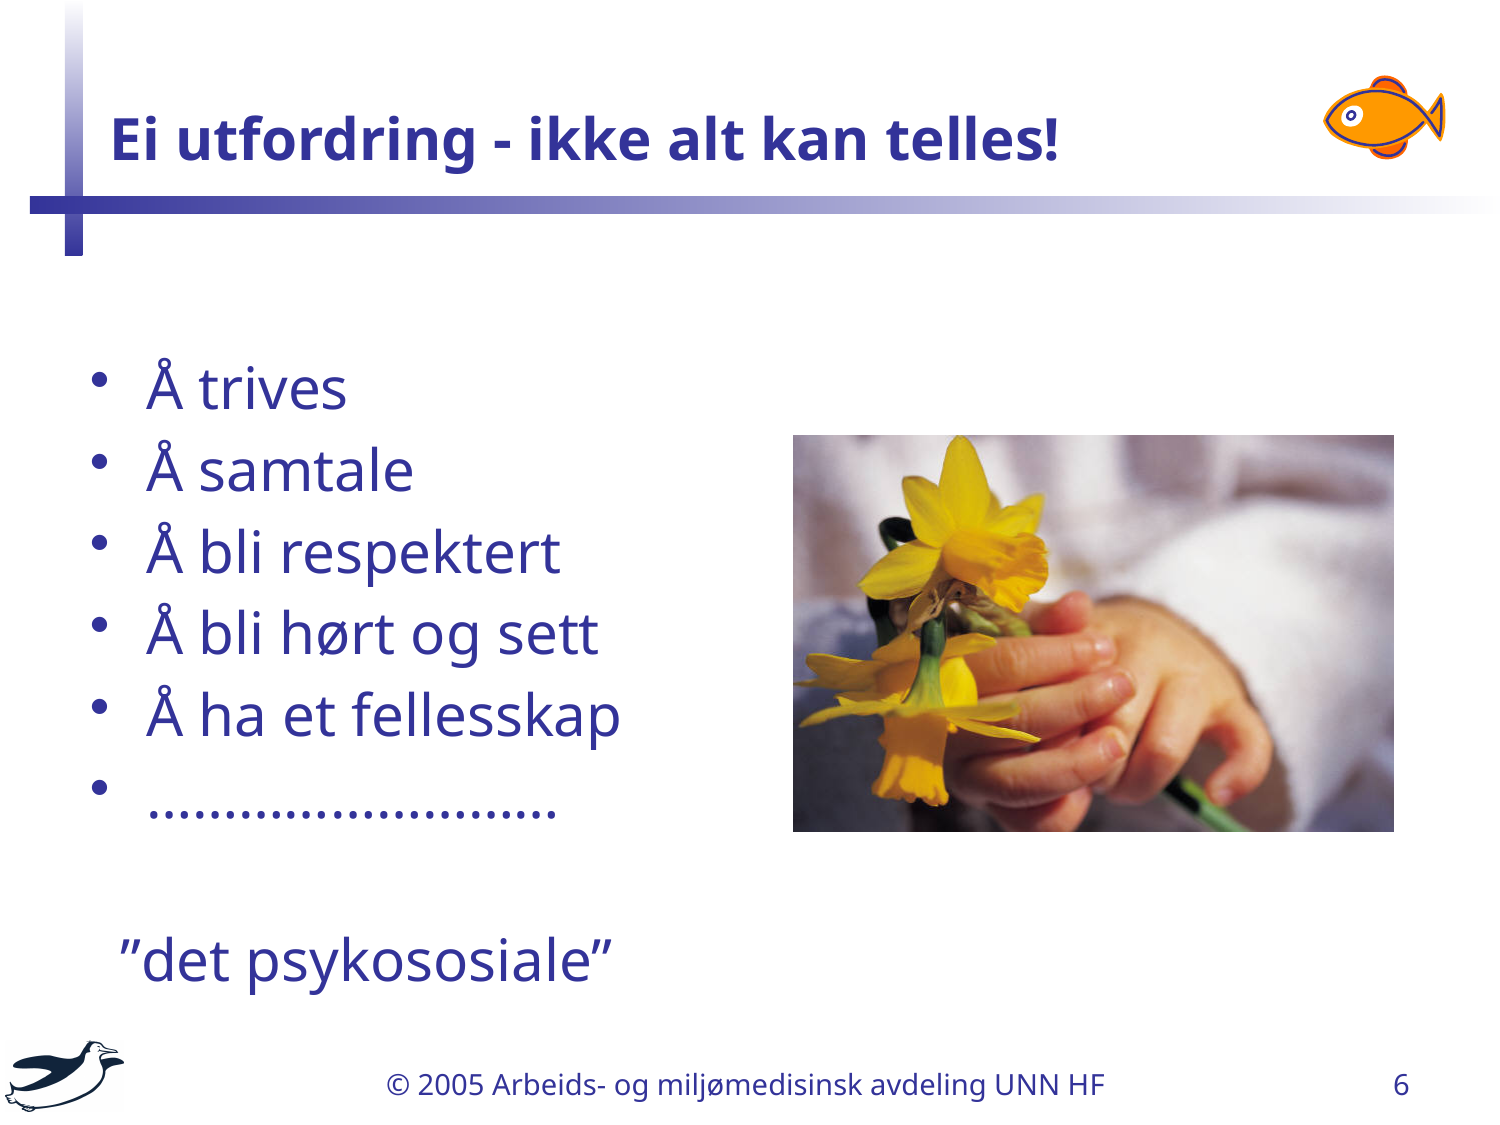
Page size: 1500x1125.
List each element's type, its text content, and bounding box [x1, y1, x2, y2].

footer © 2005 Arbeids- og miljømedisinsk avdeling UNN HF [233, 1058, 1258, 1124]
picture [5, 1040, 124, 1112]
text_box Ei utfordring - ikke alt kan telles! [95, 32, 1200, 180]
picture [793, 435, 1394, 832]
slide_number 6 [1281, 1058, 1425, 1124]
text_box Å trives Å samtale Å bli respektert Å bli hørt og sett Å ha et fellesskap ……………………… ”det psykososiale” [74, 262, 738, 1005]
